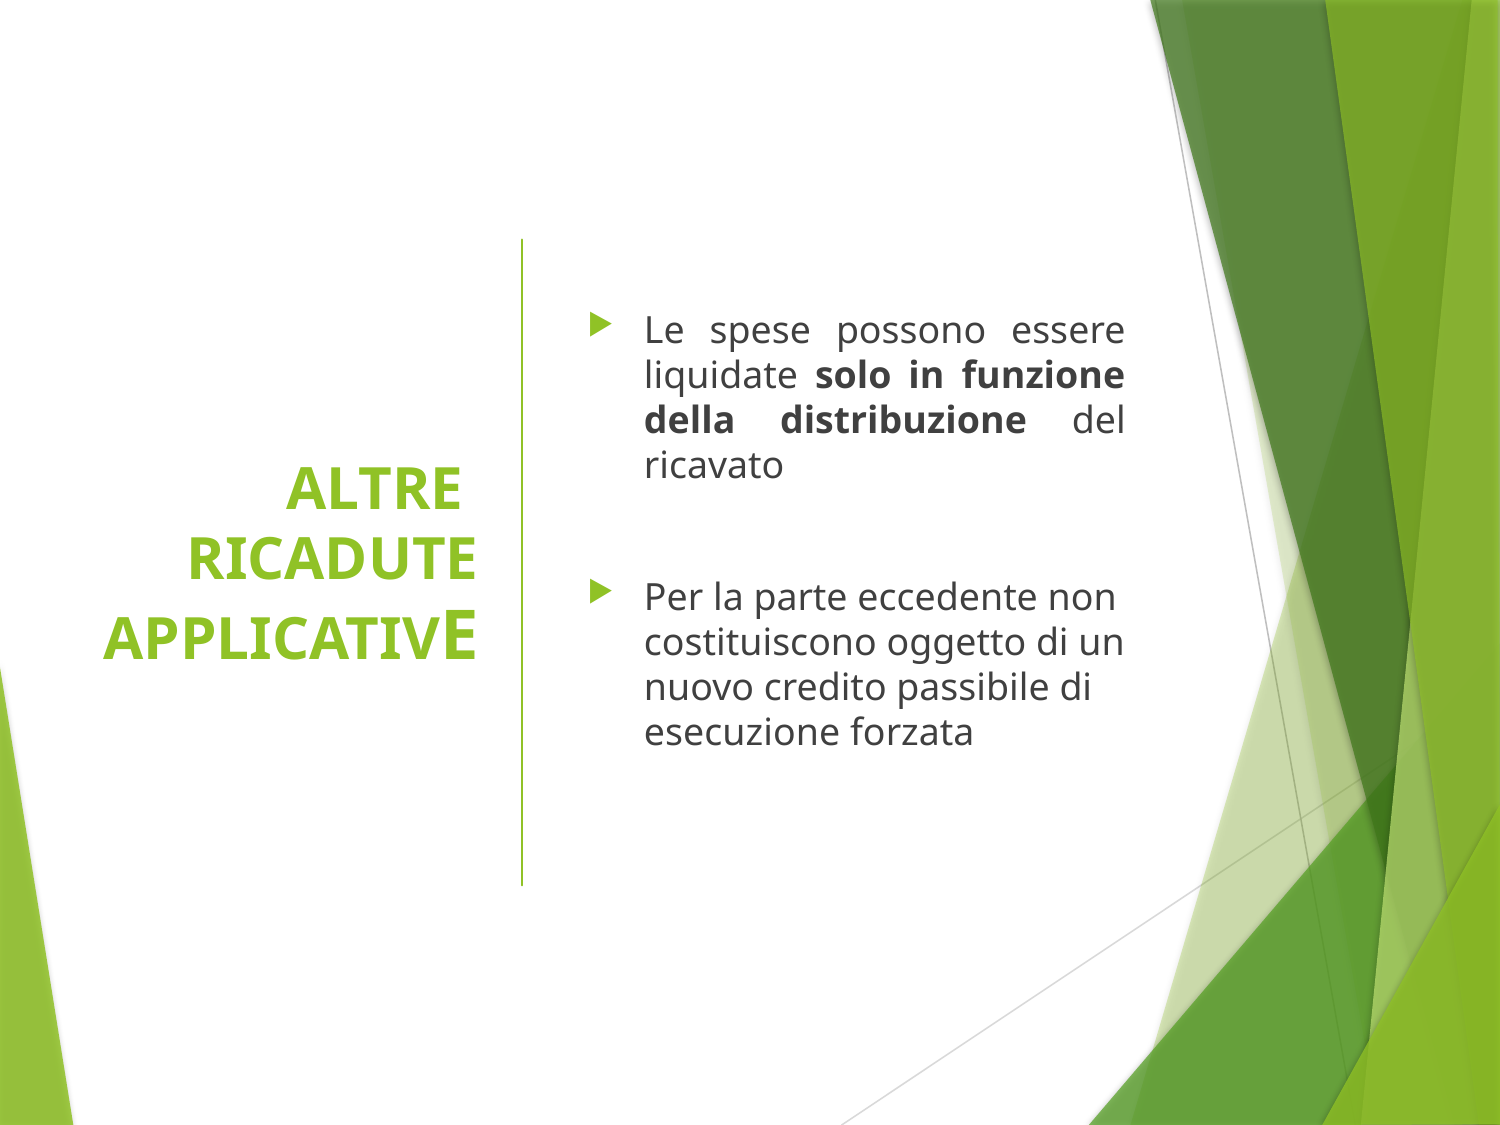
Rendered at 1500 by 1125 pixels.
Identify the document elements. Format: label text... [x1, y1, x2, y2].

list Le spese possono essere liquidate solo in funzione della distribuzione del ricavato Per la parte eccedente non costituiscono oggetto di un nuovo credito passibile di esecuzione forzata [572, 133, 1141, 991]
title ALTRE RICADUTE APPLICATIVE [79, 133, 494, 991]
